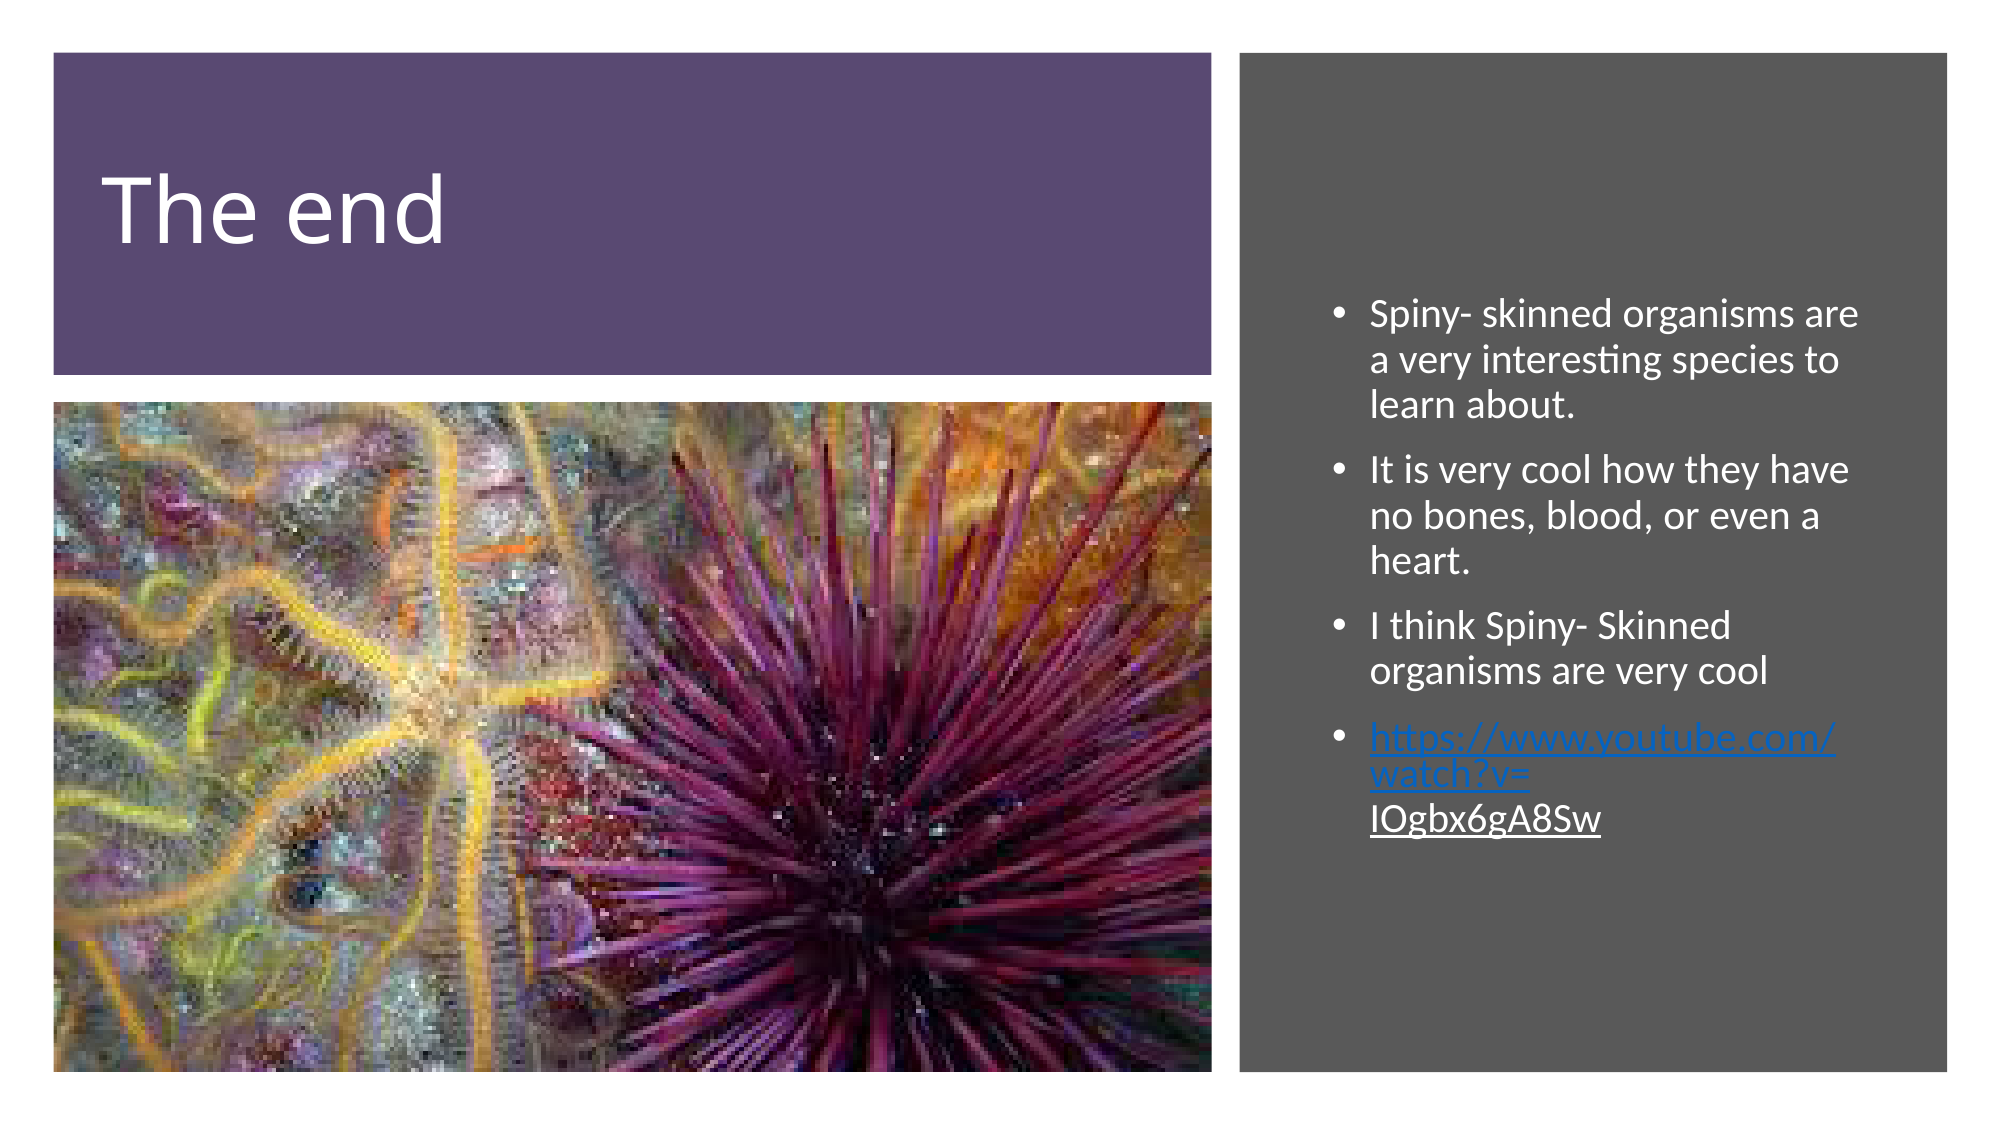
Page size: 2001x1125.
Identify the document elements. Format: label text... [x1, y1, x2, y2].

title The end [85, 80, 1168, 348]
text_box [1239, 52, 1948, 1073]
list Spiny- skinned organisms are a very interesting species to learn about. It is very cool how they have no bones, blood, or even a heart. I think Spiny- Skinned organisms are very cool https://www.youtube.com/watch?v=IOgbx6gA8Sw [1317, 150, 1879, 947]
text_box [53, 52, 1212, 376]
picture [53, 402, 1212, 1072]
